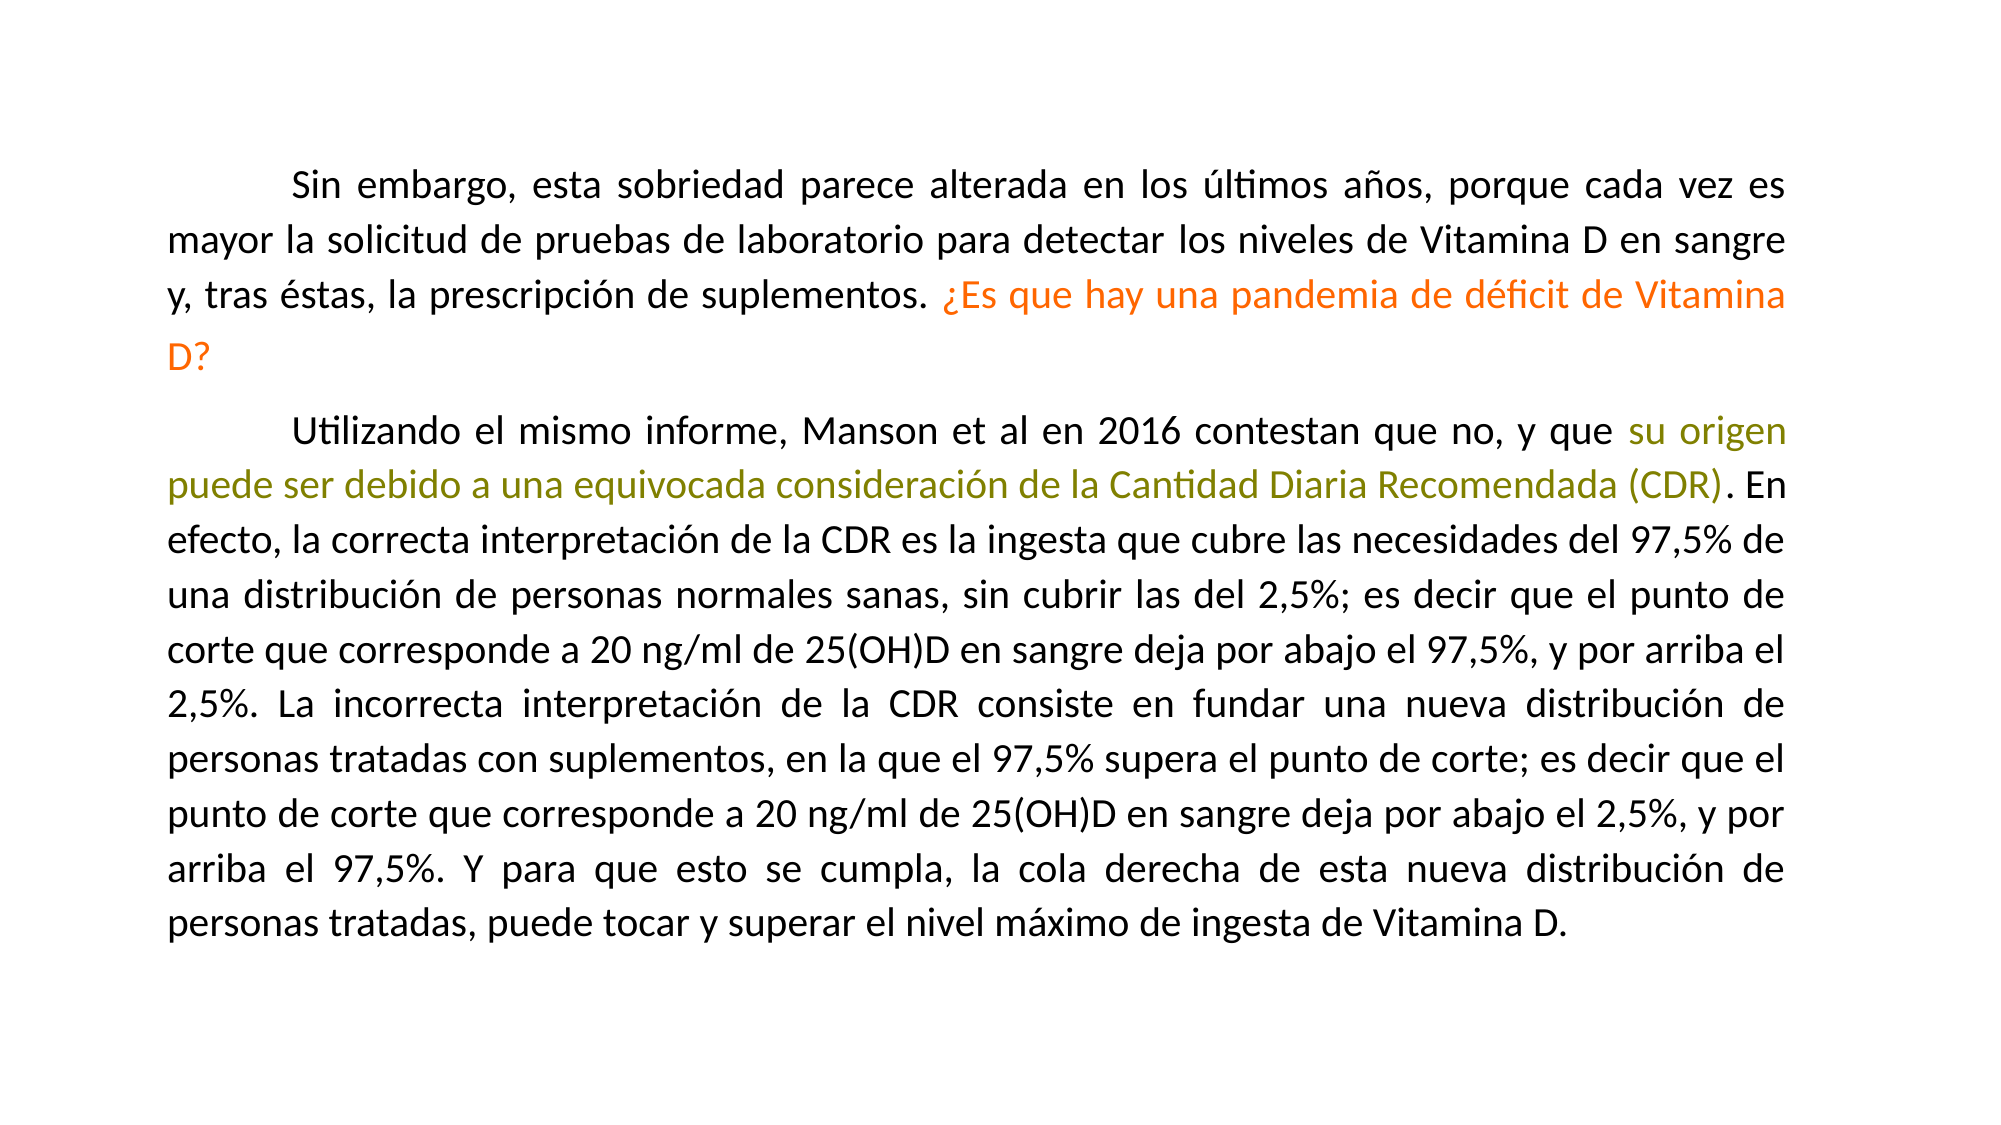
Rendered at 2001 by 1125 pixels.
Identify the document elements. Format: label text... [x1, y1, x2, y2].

subtitle Sin embargo, esta sobriedad parece alterada en los últimos años, porque cada vez es mayor la solicitud de pruebas de laboratorio para detectar los niveles de Vitamina D en sangre y, tras éstas, la prescripción de suplementos. ¿Es que hay una pandemia de déficit de Vitamina D? Utilizando el mismo informe, Manson et al en 2016 contestan que no, y que su origen puede ser debido a una equivocada consideración de la Cantidad Diaria Recomendada (CDR). En efecto, la correcta interpretación de la CDR es la ingesta que cubre las necesidades del 97,5% de una distribución de personas normales sanas, sin cubrir las del 2,5%; es decir que el punto de corte que corresponde a 20 ng/ml de 25(OH)D en sangre deja por abajo el 97,5%, y por arriba el 2,5%. La incorrecta interpretación de la CDR consiste en fundar una nueva distribución de personas tratadas con suplementos, en la que el 97,5% supera el punto de corte; es decir que el punto de corte que corresponde a 20 ng/ml de 25(OH)D en sangre deja por abajo el 2,5%, y por arriba el 97,5%. Y para que esto se cumpla, la cola derecha de esta nueva distribución de personas tratadas, puede tocar y superar el nivel máximo de ingesta de Vitamina D. [152, 145, 1803, 980]
